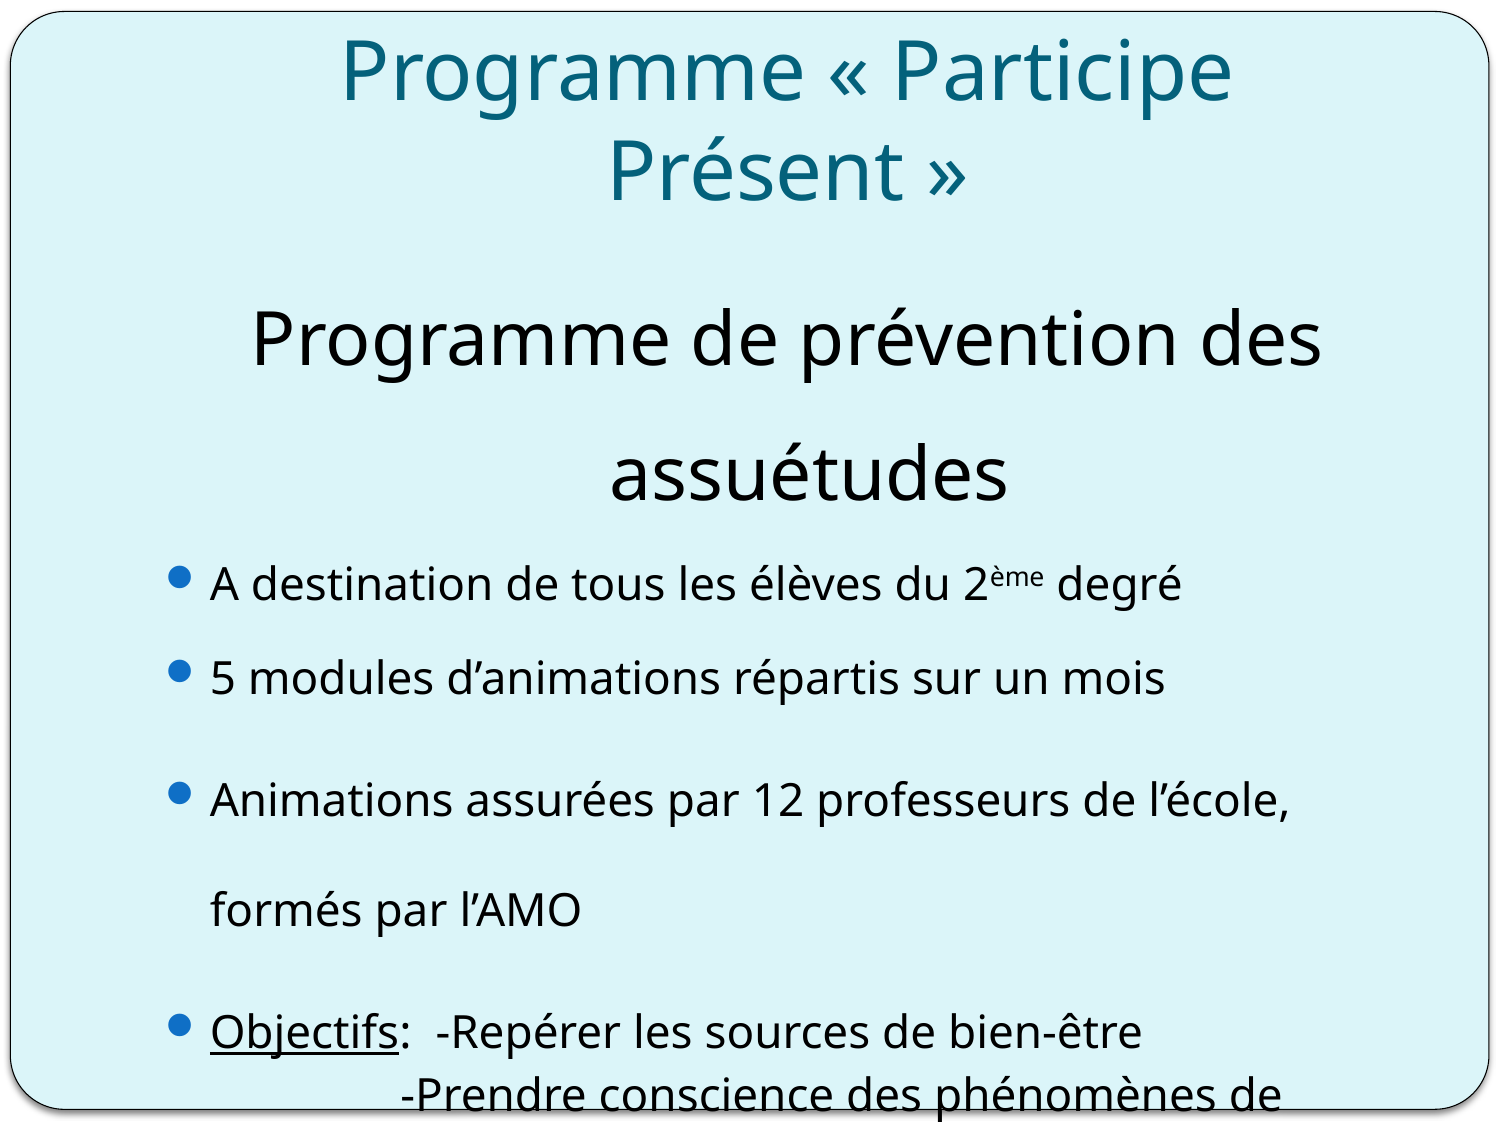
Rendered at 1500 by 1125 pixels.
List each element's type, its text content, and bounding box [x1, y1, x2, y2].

title Programme « Participe Présent » [149, 44, 1426, 233]
list Programme de prévention des assuétudes A destination de tous les élèves du 2ème degré 5 modules d’animations répartis sur un mois Animations assurées par 12 professeurs de l’école, formés par l’AMO Objectifs: -Repérer les sources de bien-être -Prendre conscience des phénomènes de groupe/tactiques de résistance -Développer l’esprit critique face à la société de consommation -Identifier les espaces de dialogues possibles [149, 237, 1426, 1095]
